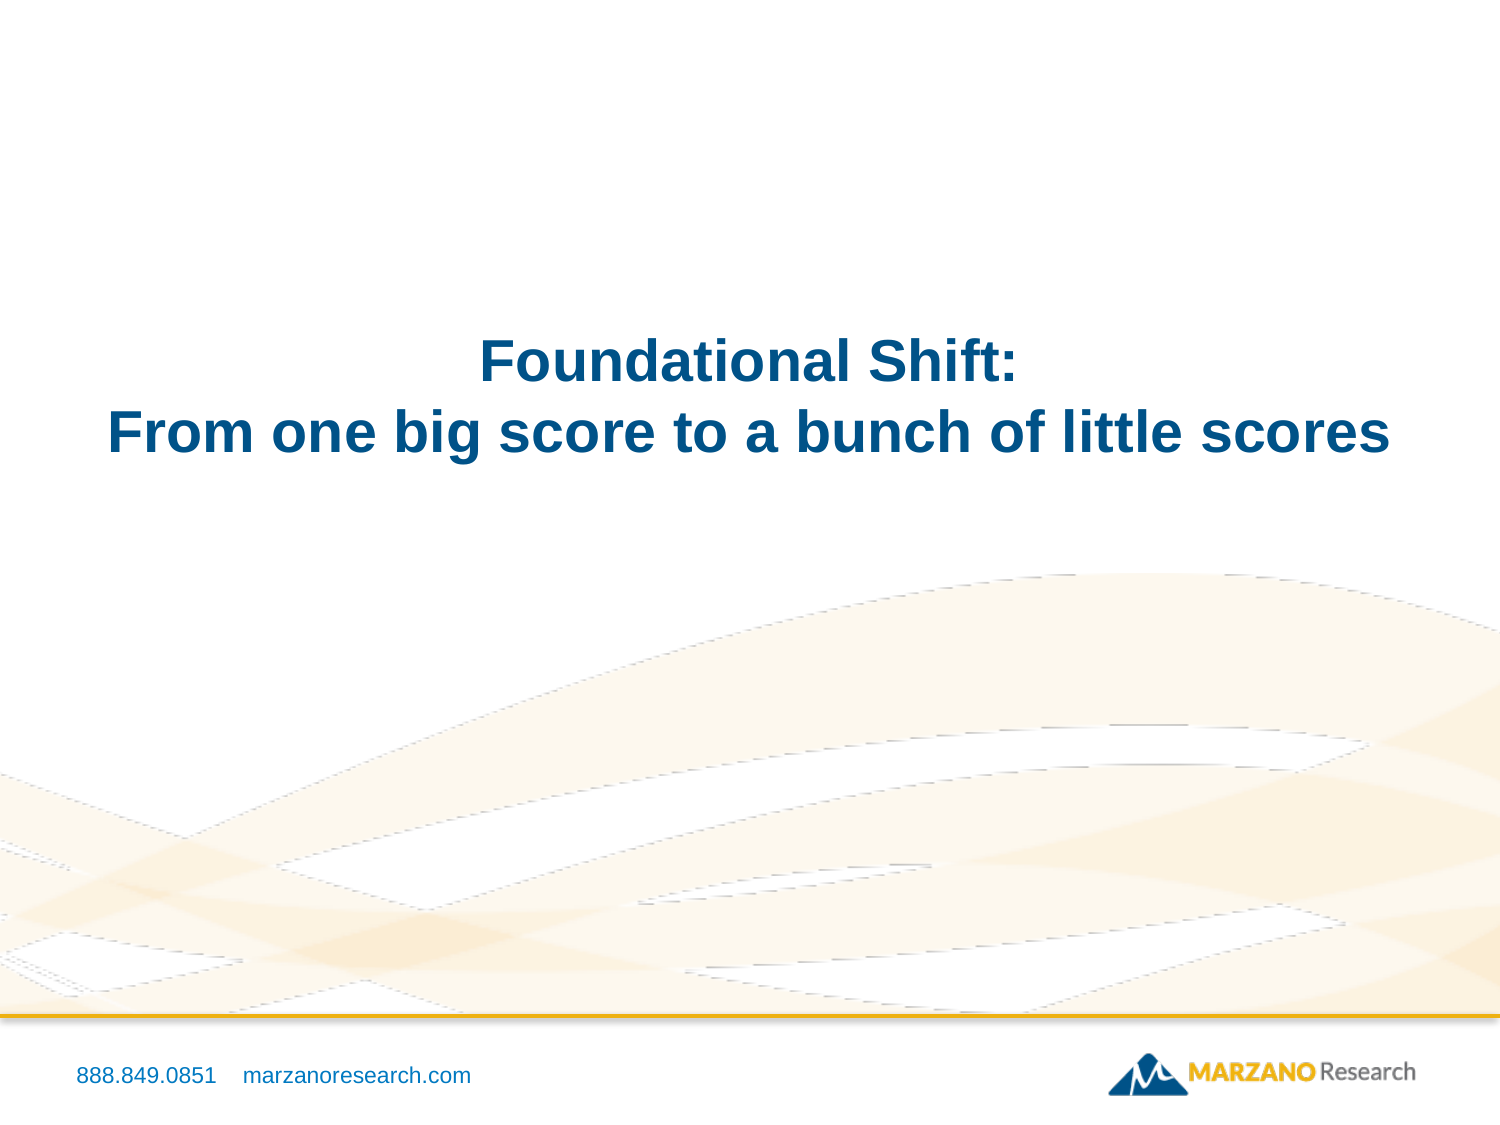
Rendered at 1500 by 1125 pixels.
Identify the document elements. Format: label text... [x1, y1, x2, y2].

picture [1102, 1032, 1425, 1114]
title Foundational Shift: From one big score to a bunch of little scores [75, 299, 1425, 488]
